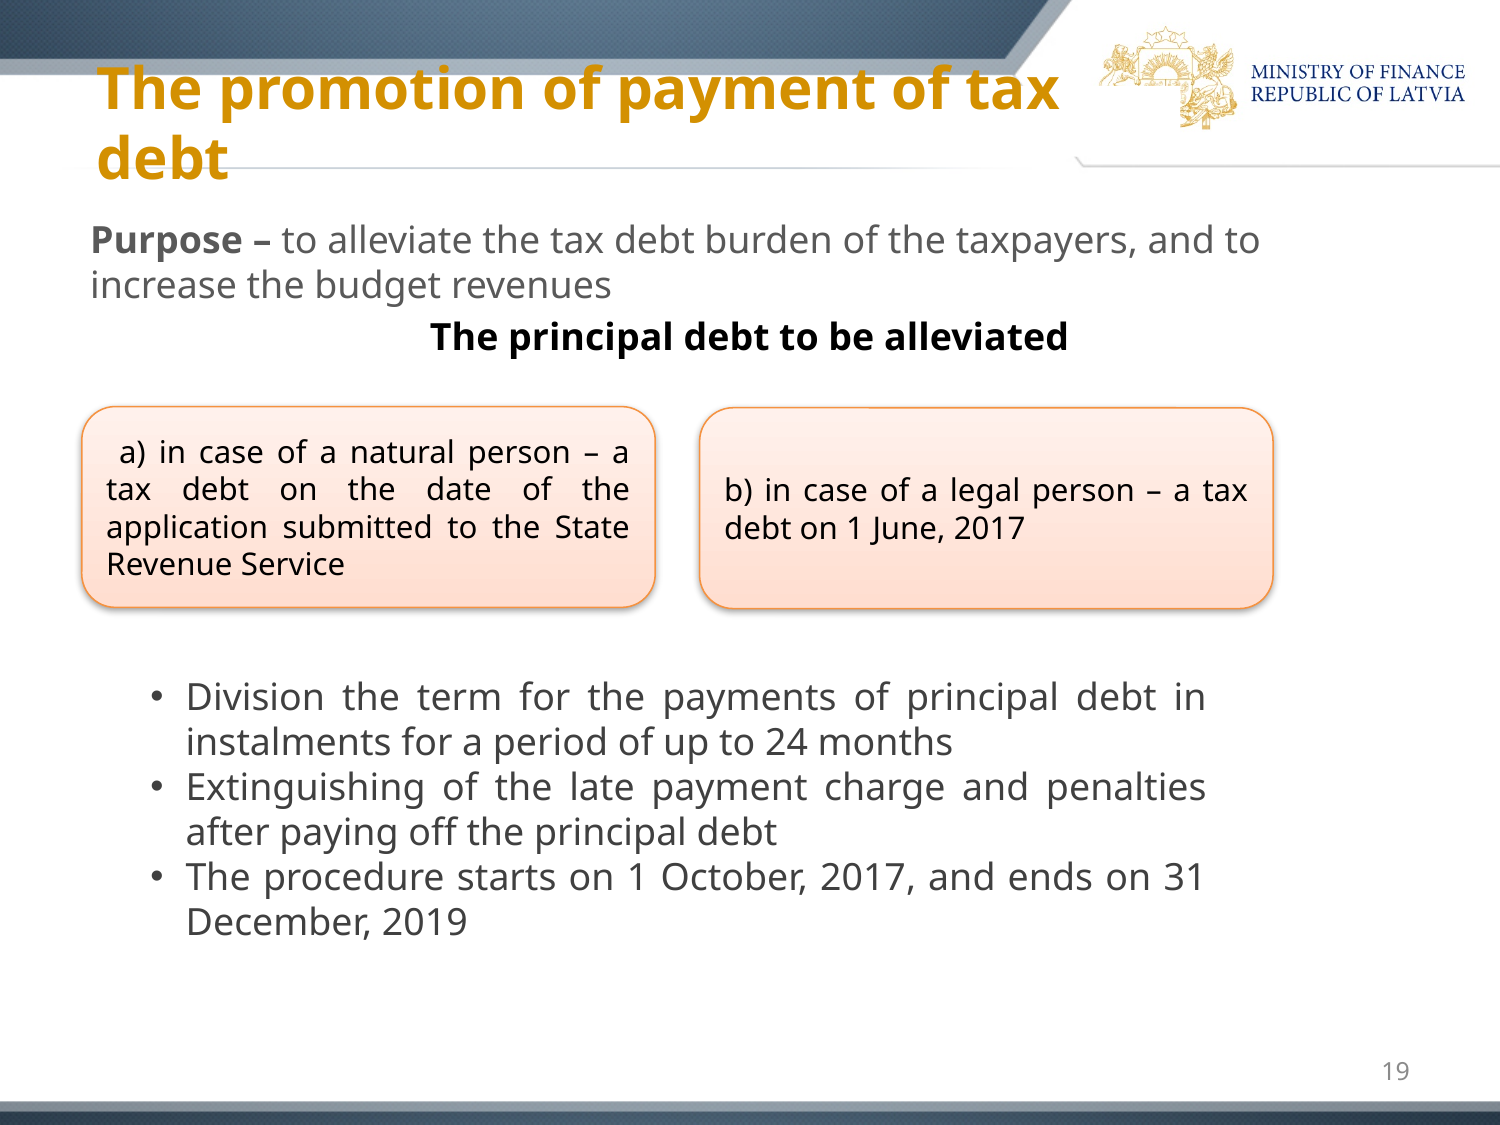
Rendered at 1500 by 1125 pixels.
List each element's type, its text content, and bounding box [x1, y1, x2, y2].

picture [0, 0, 1500, 1125]
list Purpose – to alleviate the tax debt burden of the taxpayers, and to increase the budget revenues The principal debt to be alleviated [75, 208, 1425, 1005]
title The promotion of payment of tax debt [81, 85, 1181, 157]
slide_number 19 [1074, 1042, 1425, 1103]
text_box b) in case of a legal person – a tax debt on 1 June, 2017 [698, 406, 1274, 610]
text_box Division the term for the payments of principal debt in instalments for a period of up to 24 months Extinguishing of the late payment charge and penalties after paying off the principal debt The procedure starts on 1 October, 2017, and ends on 31 December, 2019 [135, 665, 1223, 951]
text_box a) in case of a natural person – a tax debt on the date of the application submitted to the State Revenue Service [80, 405, 656, 609]
